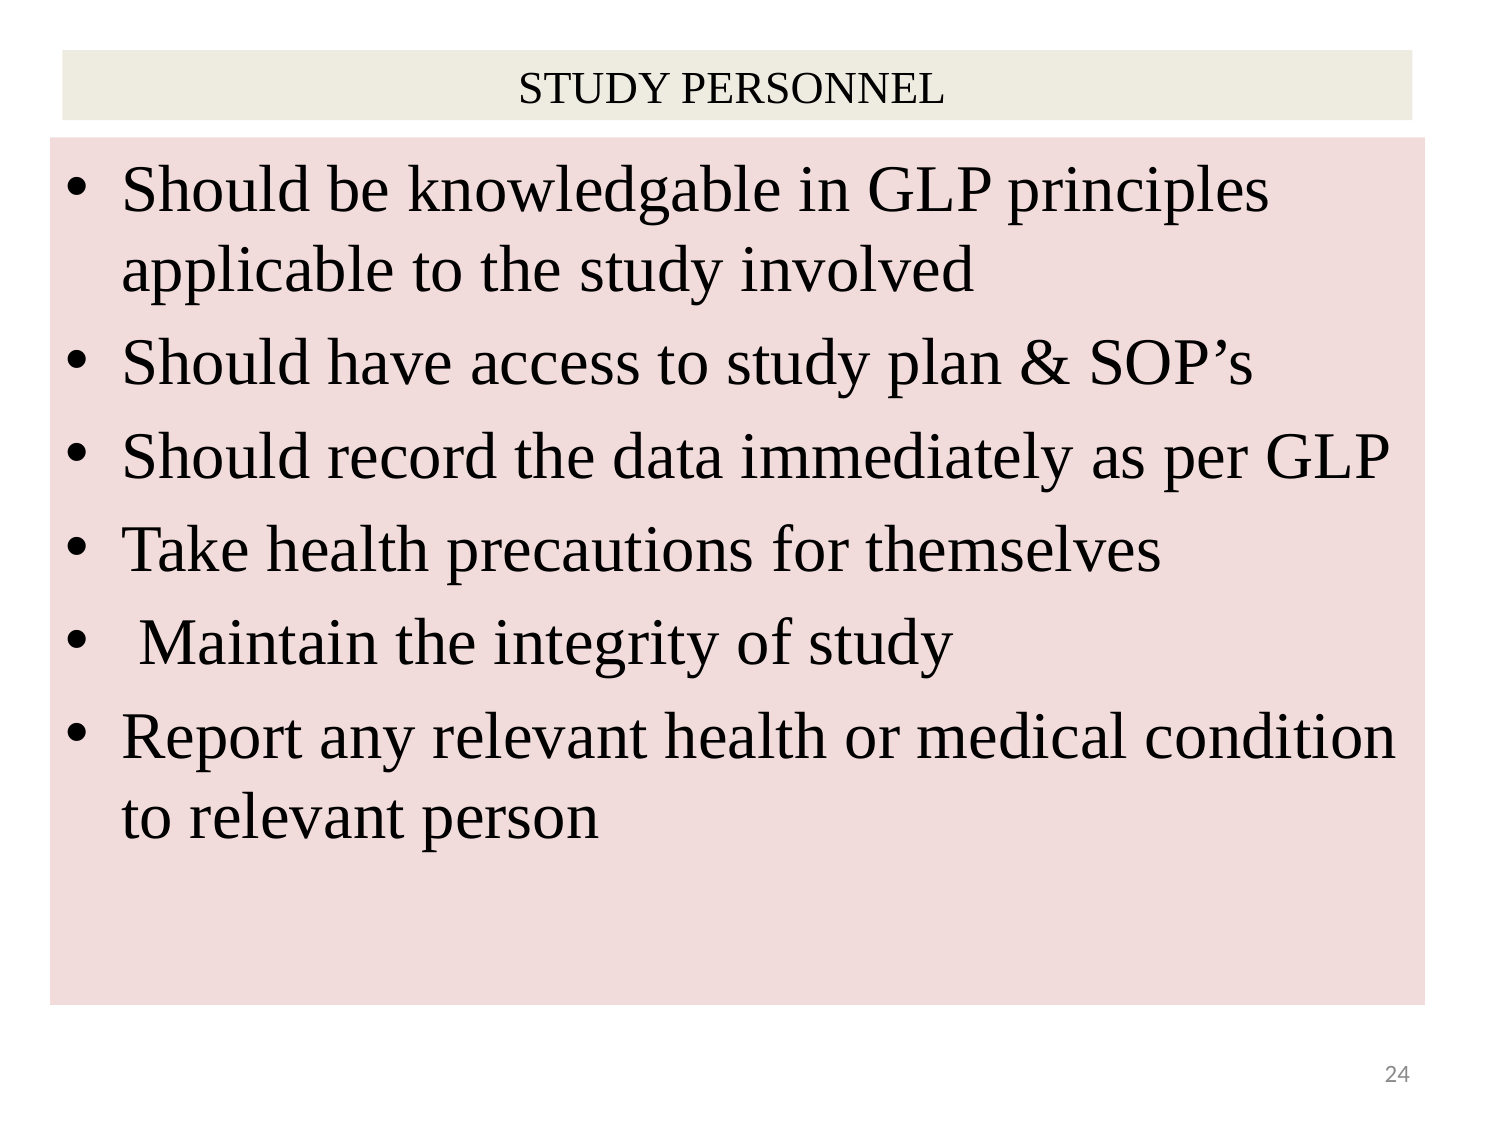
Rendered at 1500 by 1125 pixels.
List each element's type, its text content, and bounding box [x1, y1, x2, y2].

slide_number 24 [1074, 1042, 1425, 1103]
list Should be knowledgable in GLP principles applicable to the study involved Should have access to study plan & SOP’s Should record the data immediately as per GLP Take health precautions for themselves Maintain the integrity of study Report any relevant health or medical condition to relevant person [50, 137, 1425, 1005]
title STUDY PERSONNEL [62, 50, 1413, 121]
